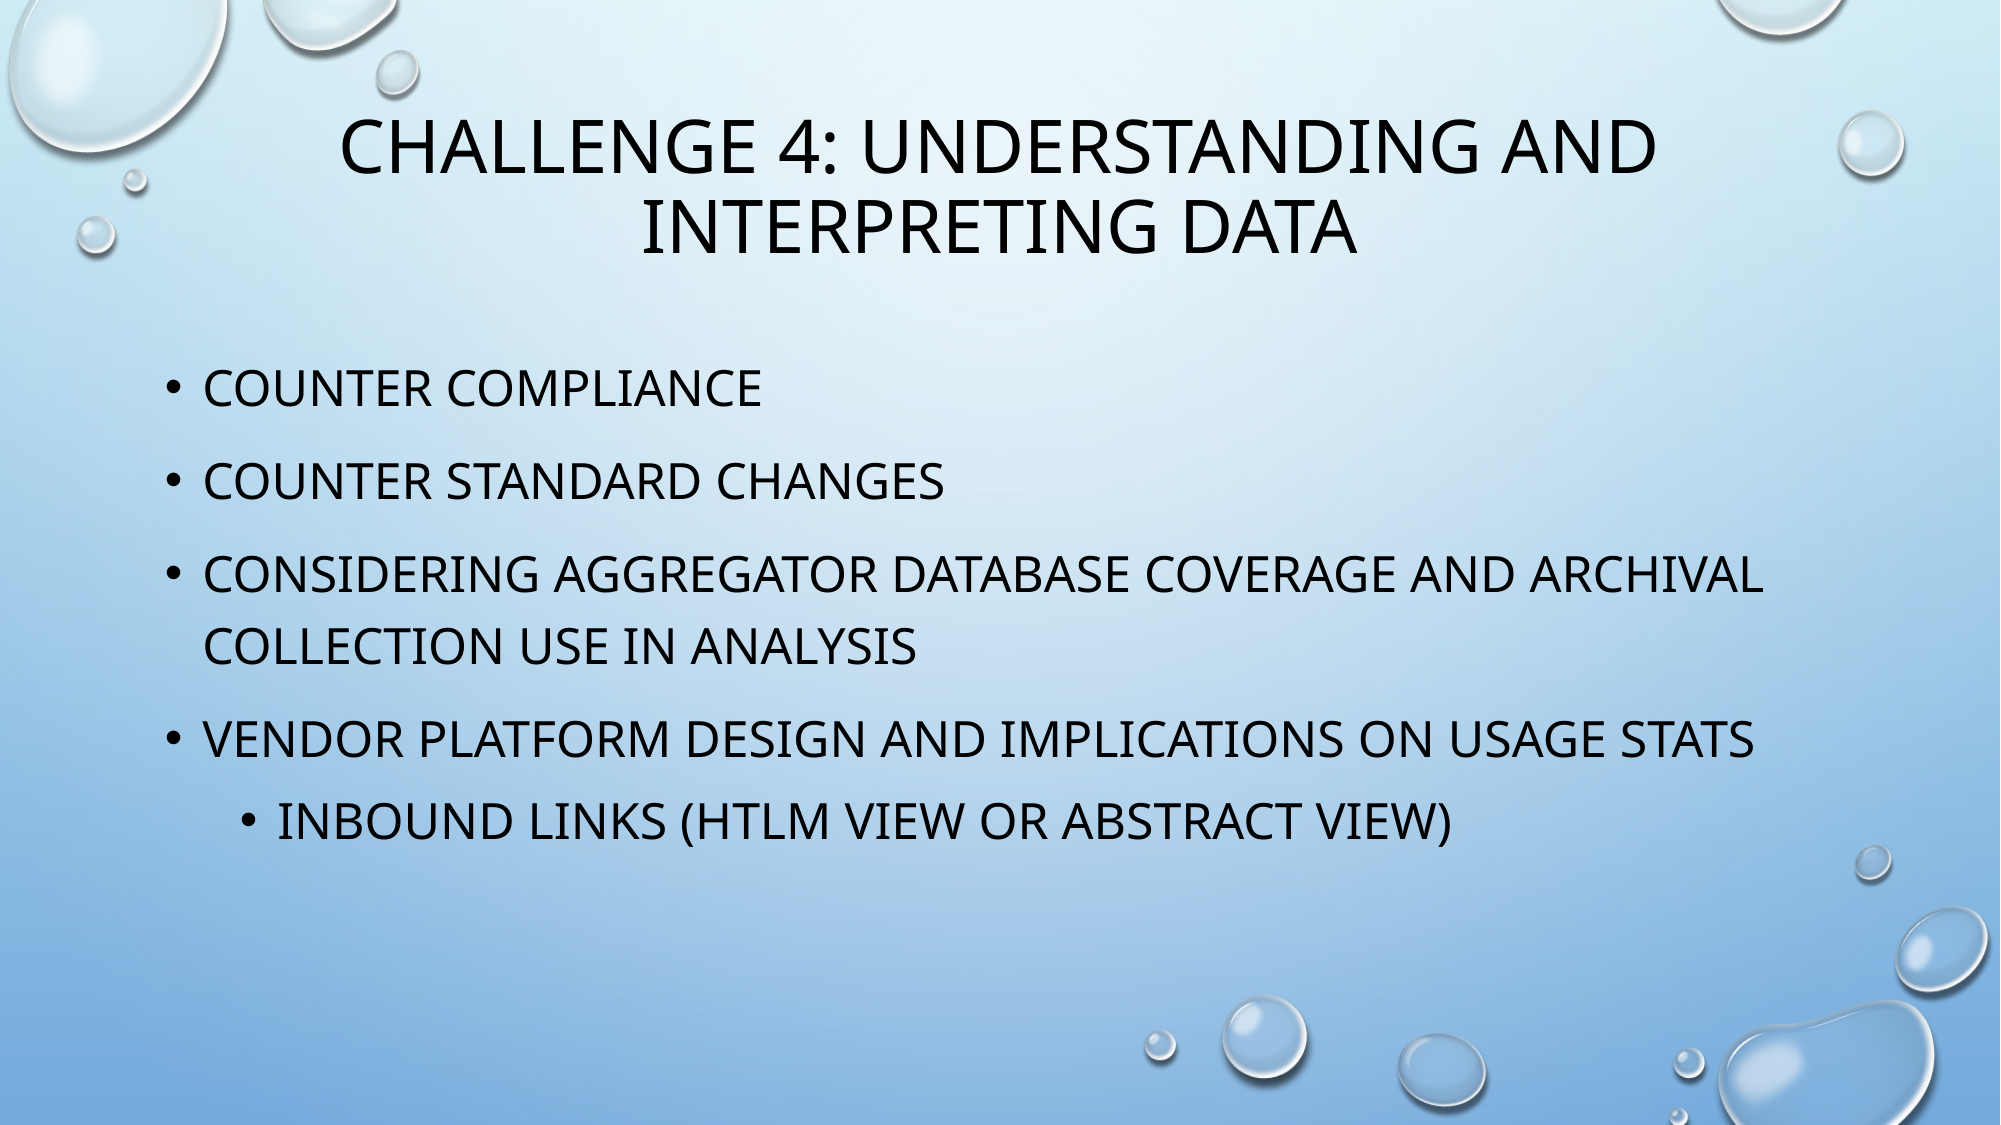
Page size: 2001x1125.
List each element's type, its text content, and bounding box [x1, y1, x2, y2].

picture [0, 0, 2000, 1125]
list COUNTER compliance COUNTER standard changes Considering aggregator database coverage and Archival Collection use in ANALYSIS vendor platform design and implications on usage stats Inbound links (HTLM view or Abstract VIEW) [149, 337, 1850, 997]
title Challenge 4: UNDERSTANDING and Interpreting data [149, 101, 1851, 367]
